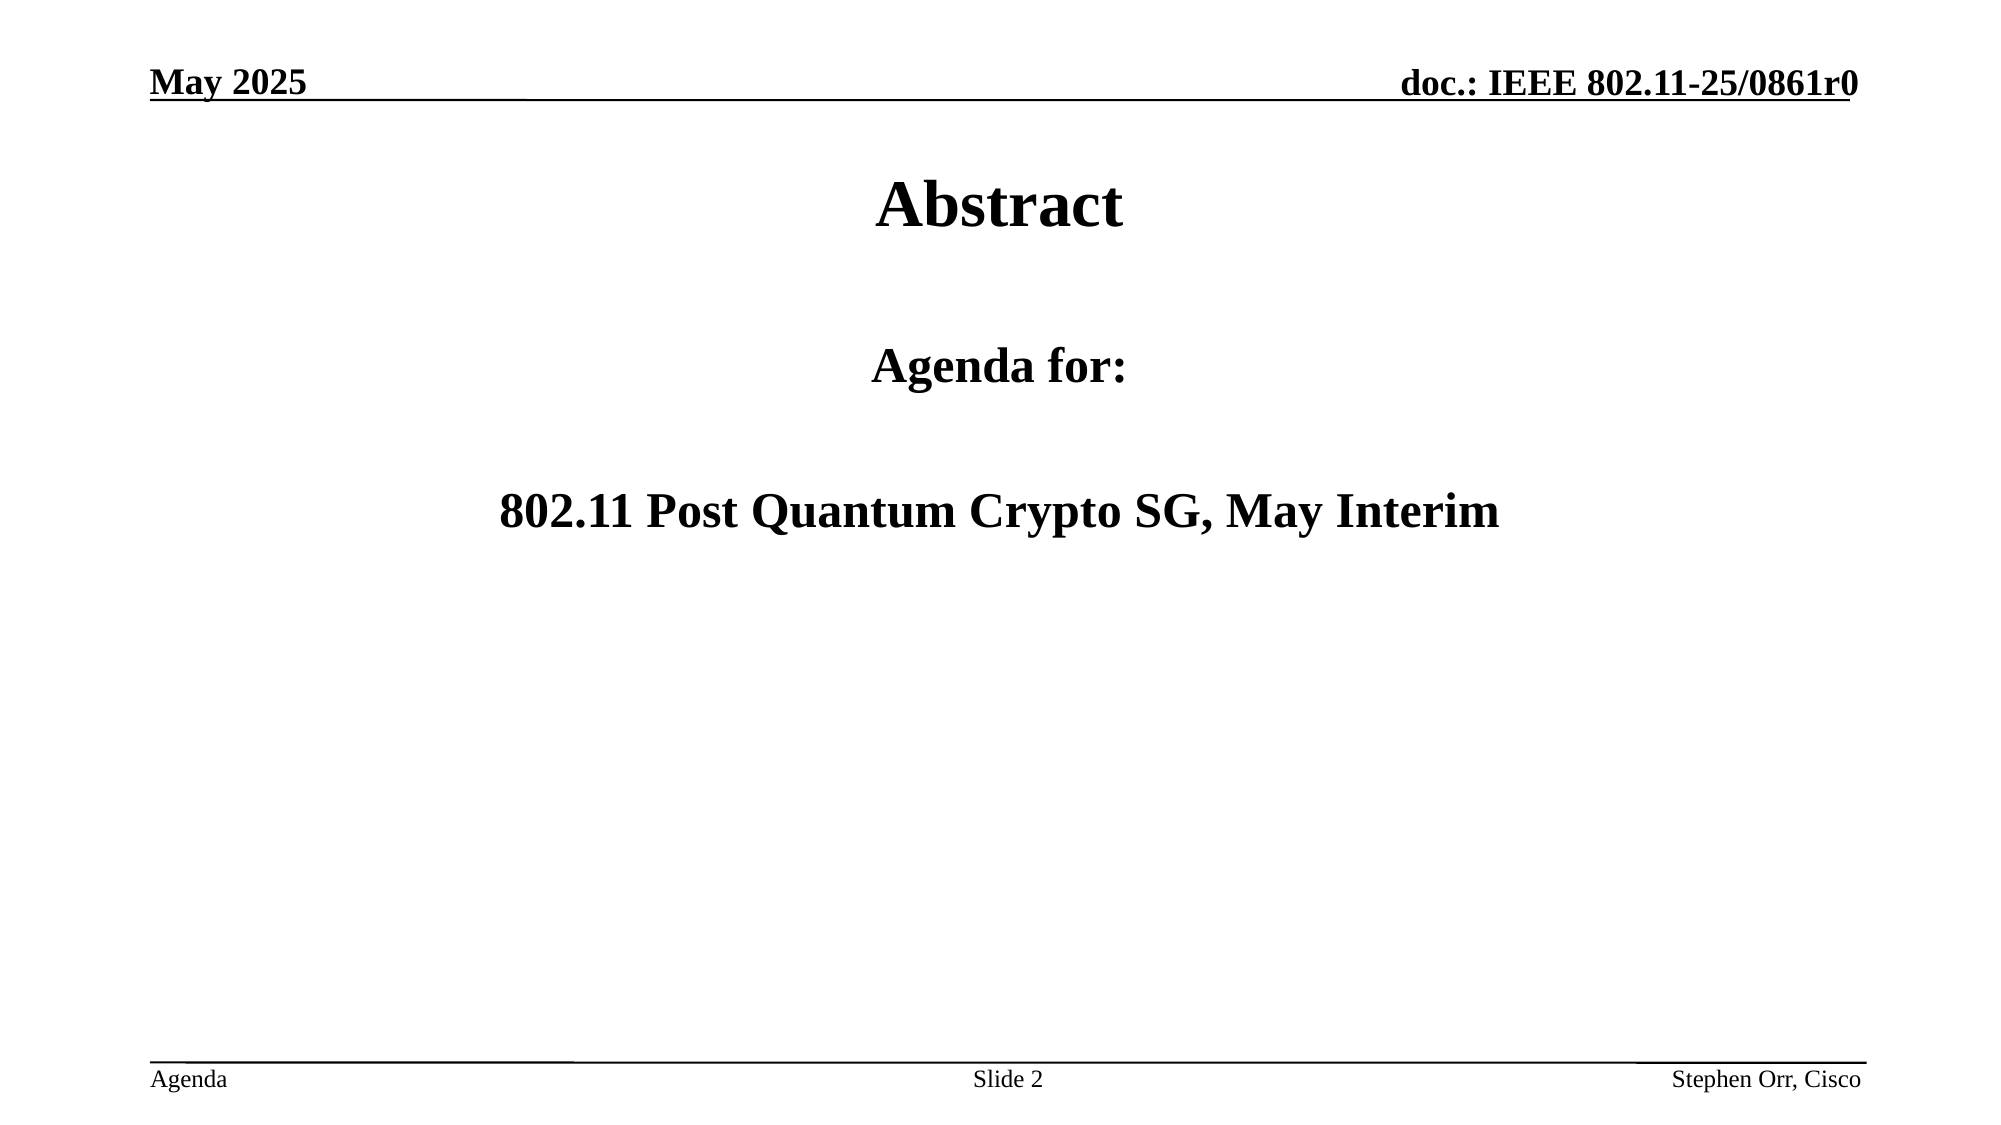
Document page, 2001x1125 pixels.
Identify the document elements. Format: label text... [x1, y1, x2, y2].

list Agenda for: 802.11 Post Quantum Crypto SG, May Interim [149, 324, 1850, 1000]
slide_number Slide 2 [950, 1061, 1067, 1123]
title Abstract [149, 112, 1850, 288]
